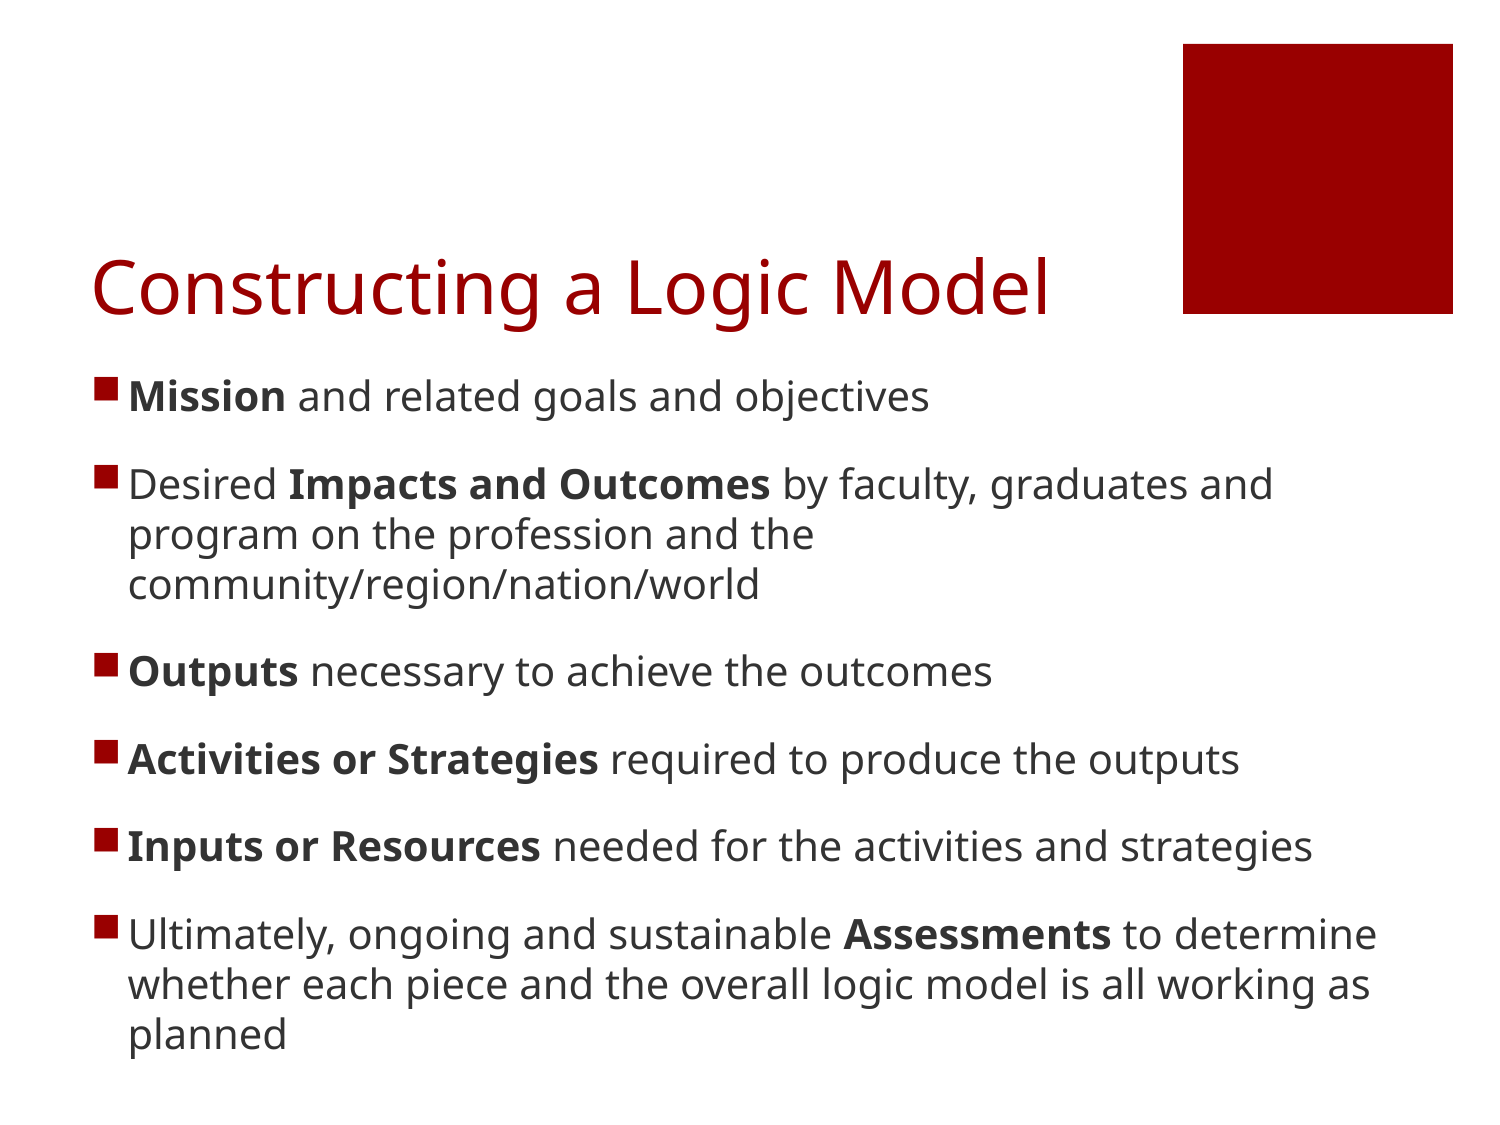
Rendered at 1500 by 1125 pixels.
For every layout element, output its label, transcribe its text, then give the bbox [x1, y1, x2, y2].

list Mission and related goals and objectives Desired Impacts and Outcomes by faculty, graduates and program on the profession and the community/region/nation/world Outputs necessary to achieve the outcomes Activities or Strategies required to produce the outputs Inputs or Resources needed for the activities and strategies Ultimately, ongoing and sustainable Assessments to determine whether each piece and the overall logic model is all working as planned [75, 362, 1440, 1005]
title Constructing a Logic Model [75, 149, 1143, 338]
